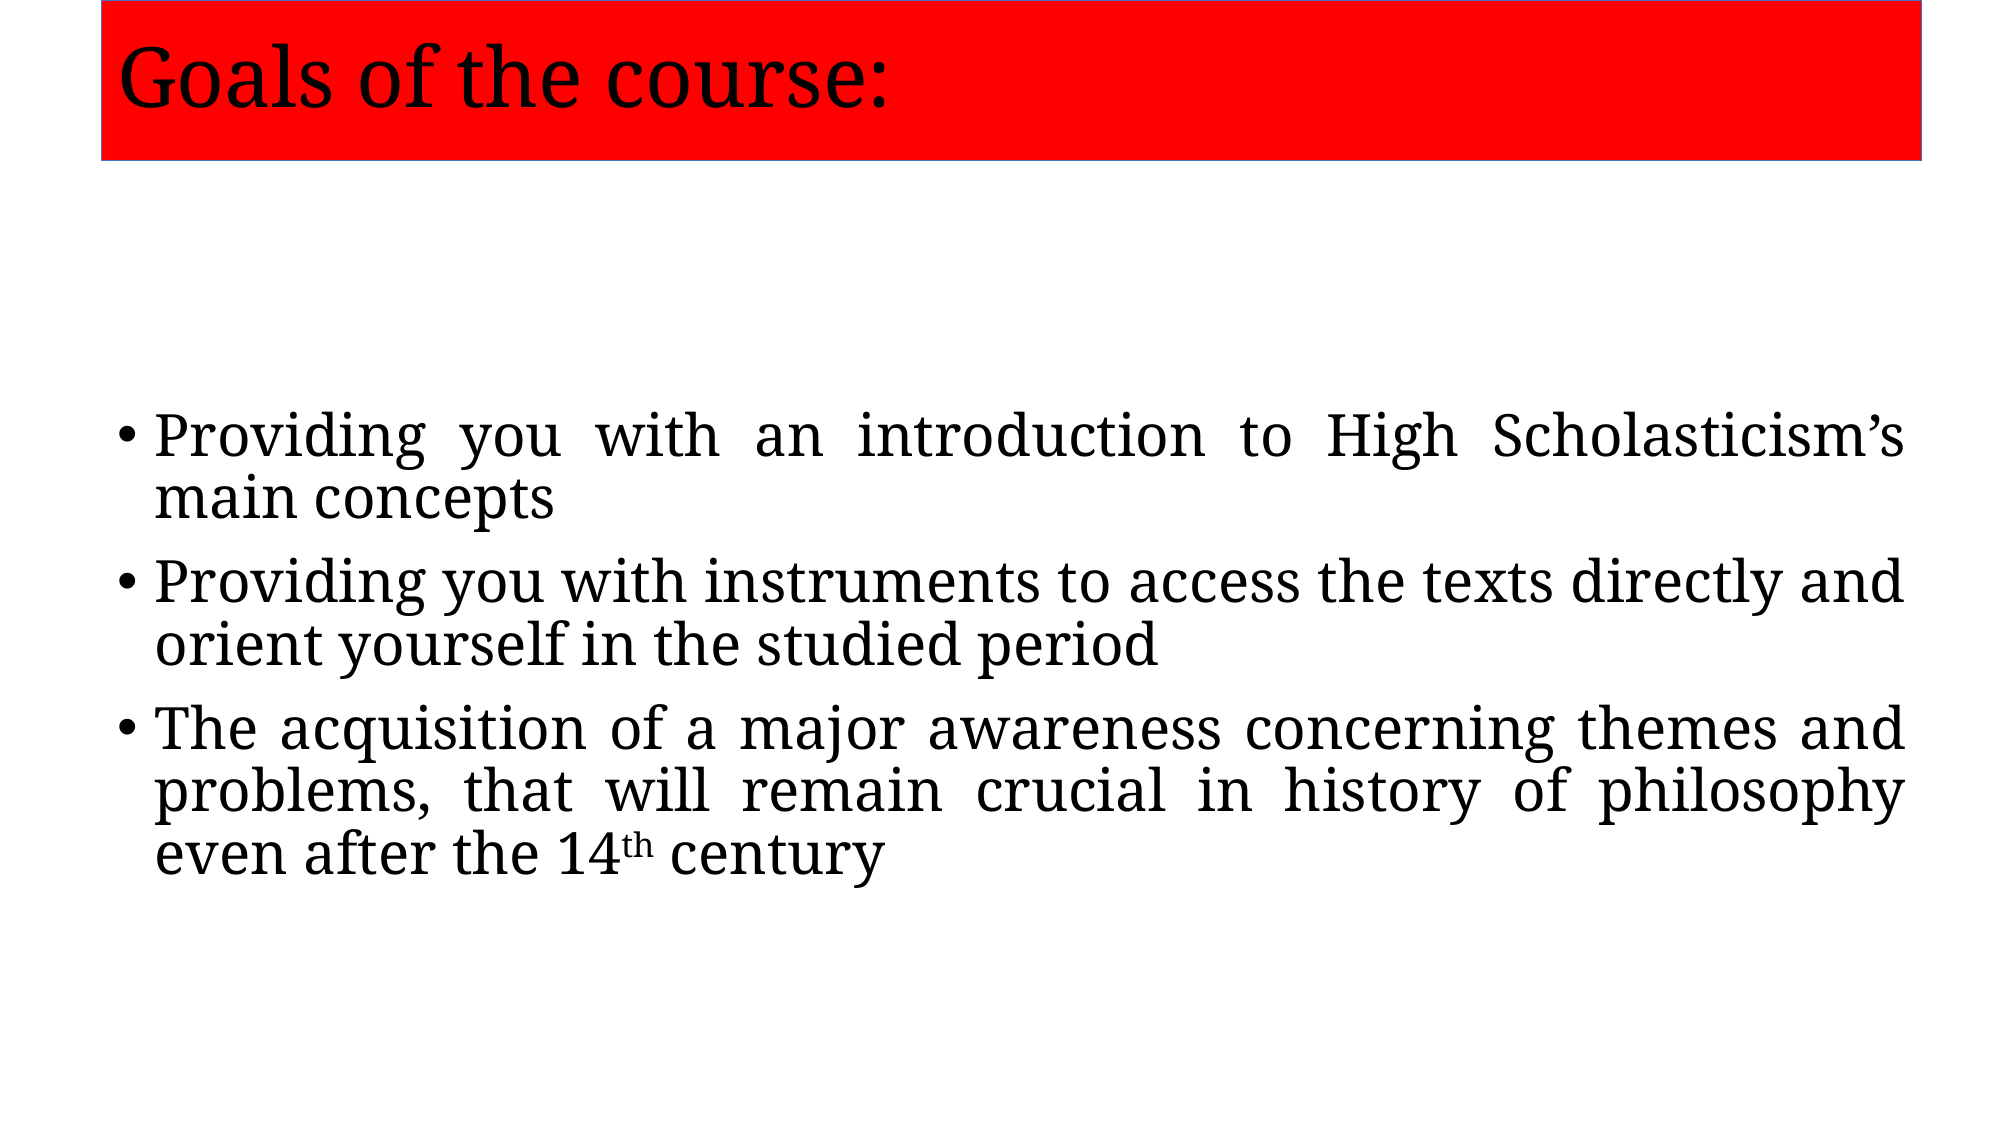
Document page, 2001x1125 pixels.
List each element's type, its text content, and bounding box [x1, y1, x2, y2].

title Goals of the course: [101, 0, 1922, 161]
list Providing you with an introduction to High Scholasticism’s main concepts Providing you with instruments to access the texts directly and orient yourself in the studied period The acquisition of a major awareness concerning themes and problems, that will remain crucial in history of philosophy even after the 14th century [101, 223, 1922, 1009]
